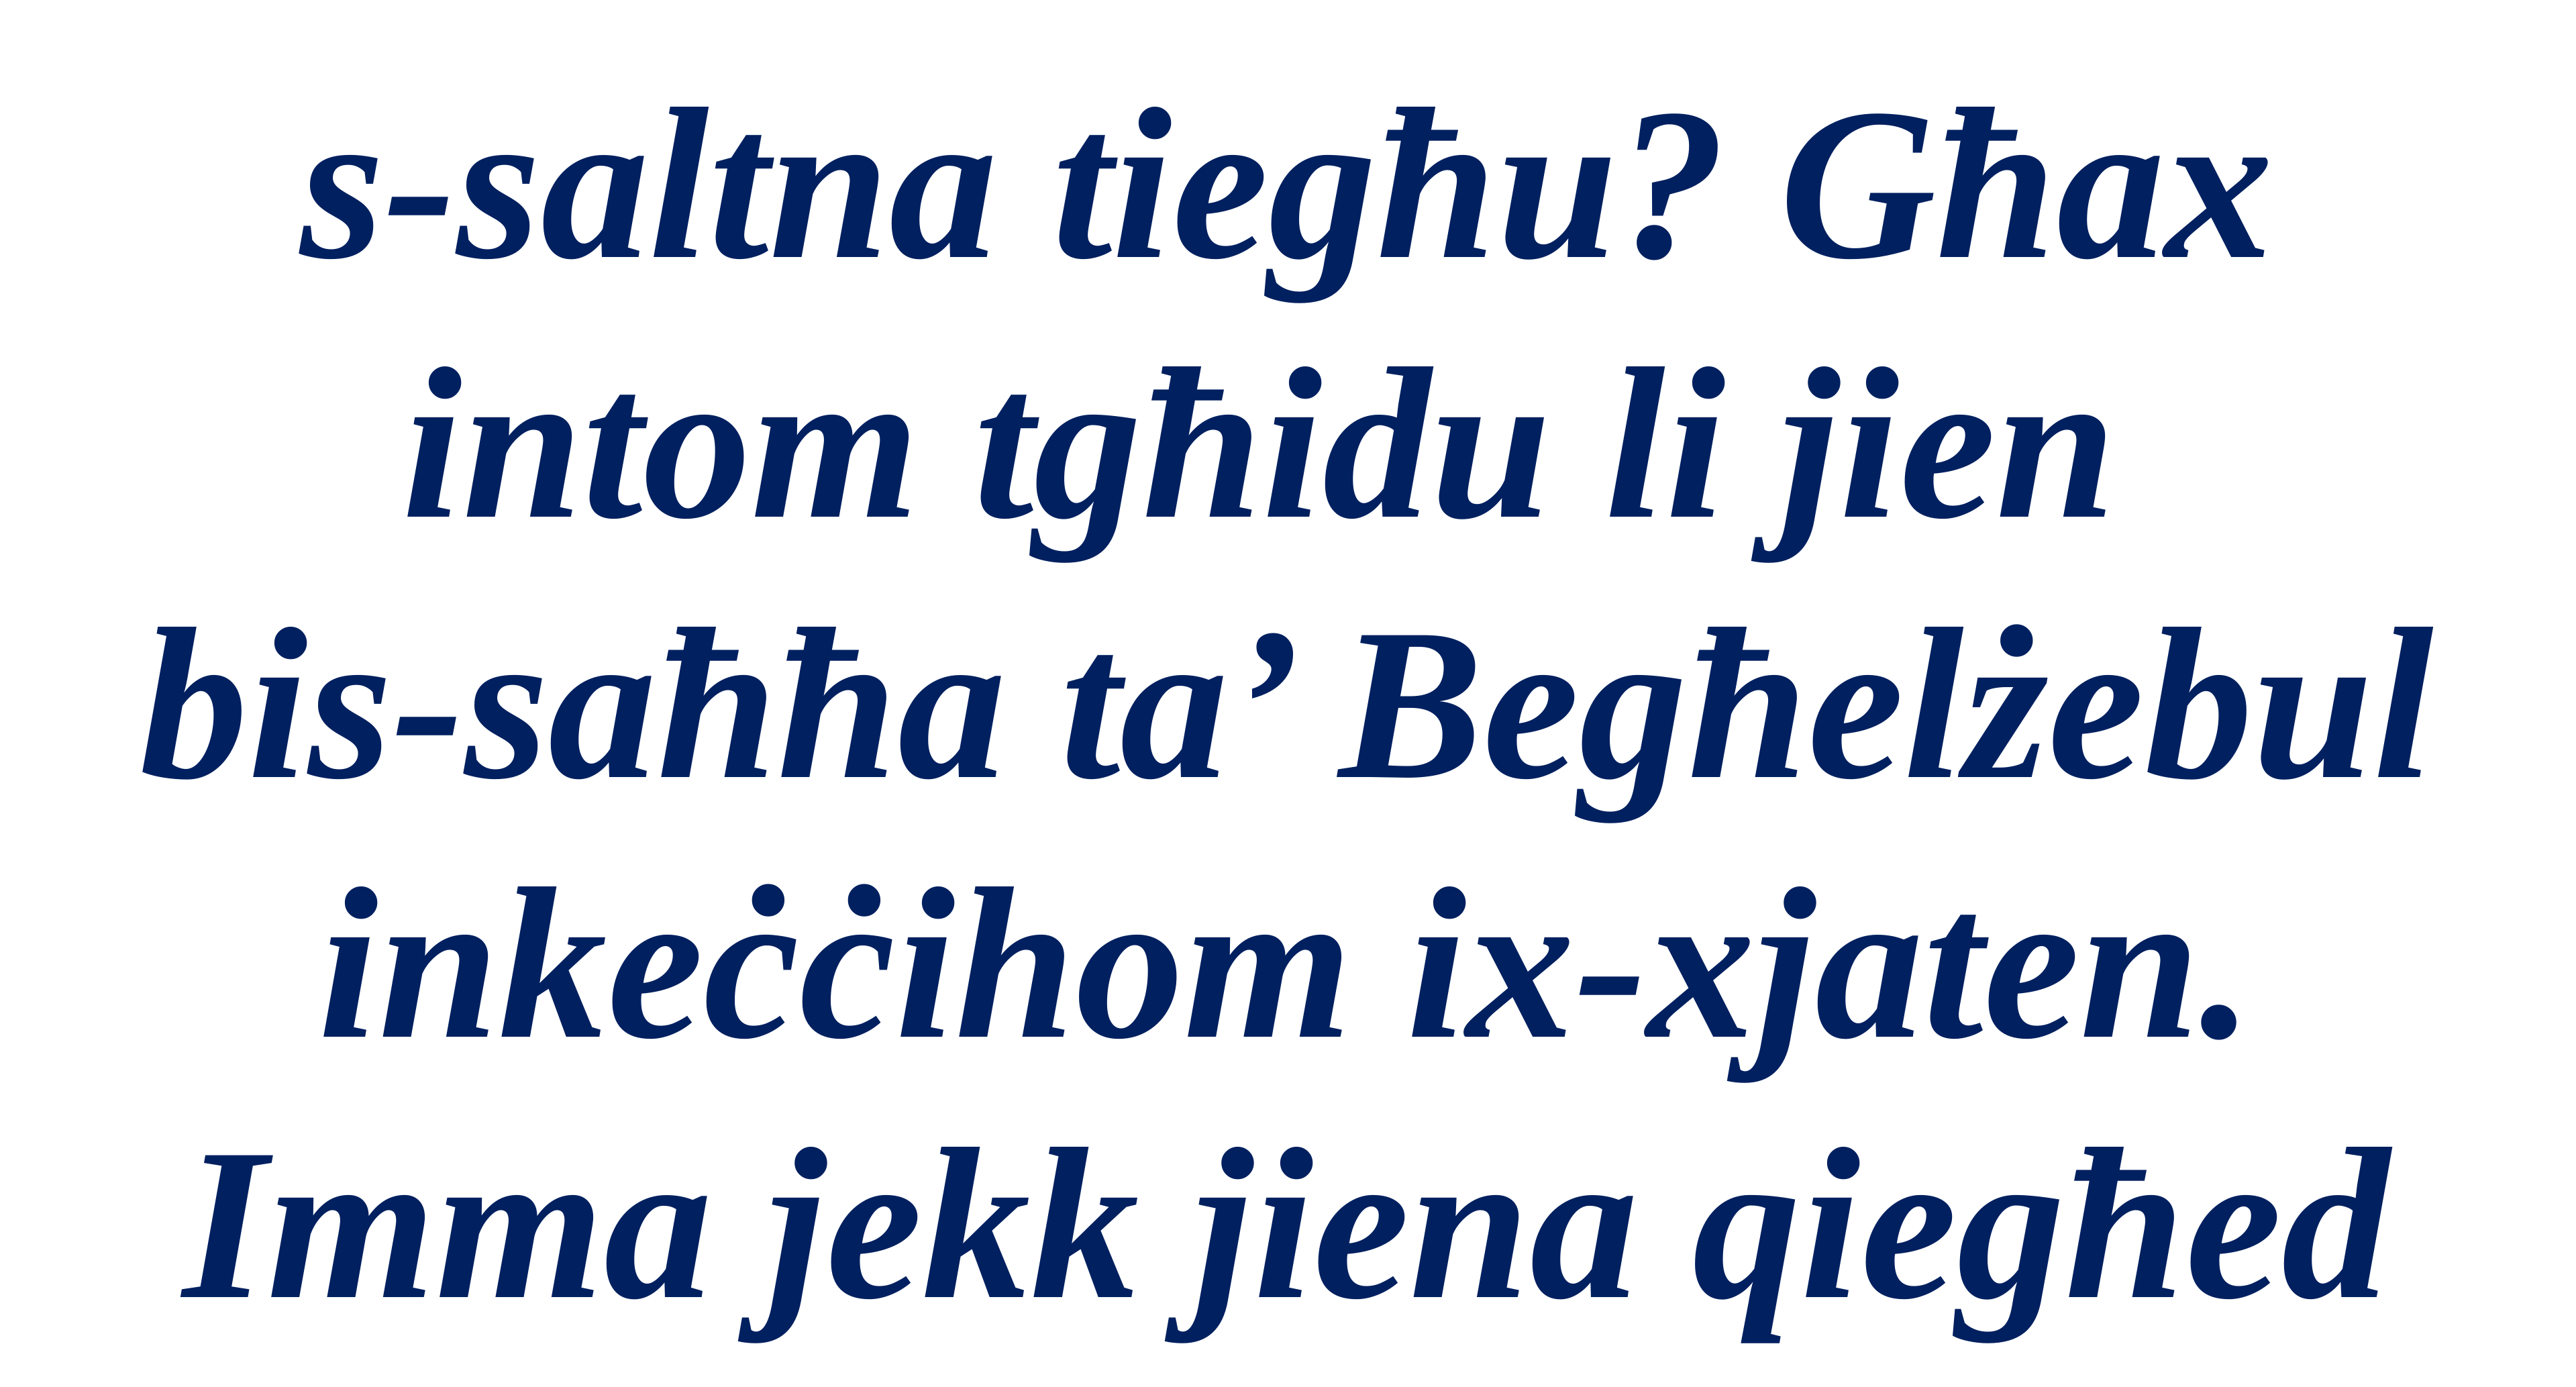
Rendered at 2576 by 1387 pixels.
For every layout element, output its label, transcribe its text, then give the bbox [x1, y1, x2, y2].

list s-saltna tiegħu? Għax intom tgħidu li jien bis-saħħa ta’ Begħelżebul inkeċċihom ix-xjaten. Imma jekk jiena qiegħed [39, 36, 2536, 1351]
